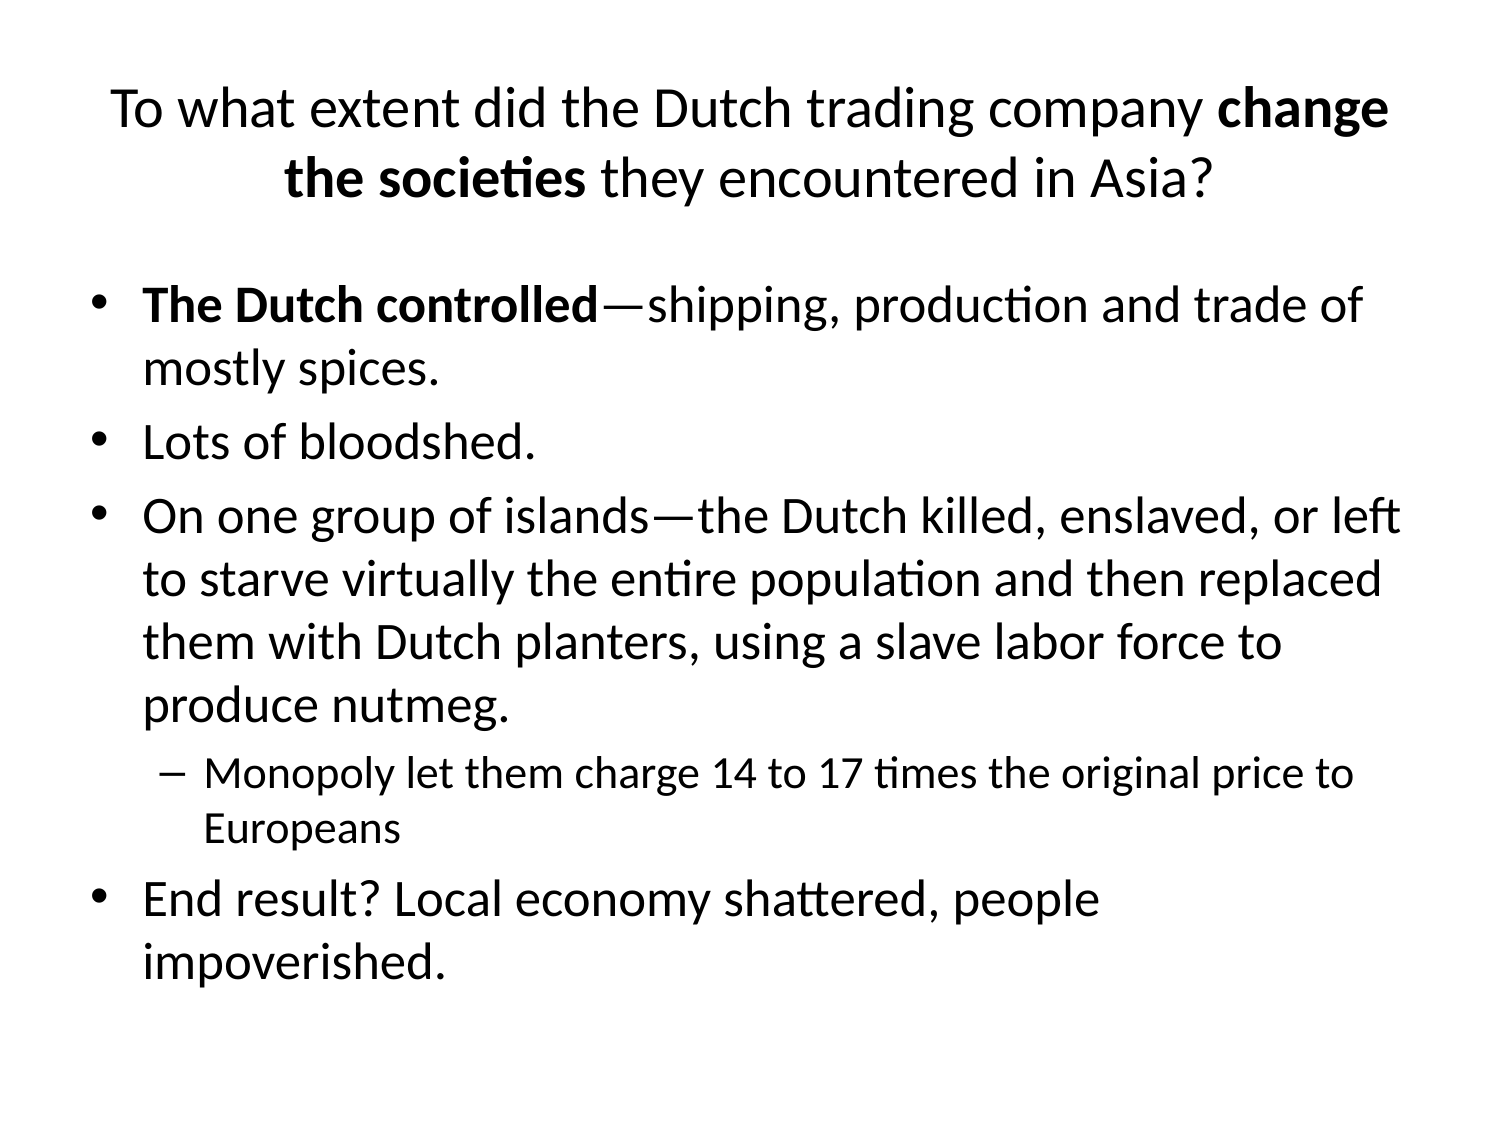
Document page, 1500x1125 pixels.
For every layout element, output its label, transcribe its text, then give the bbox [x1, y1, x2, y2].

title To what extent did the Dutch trading company change the societies they encountered in Asia? [75, 45, 1425, 233]
list The Dutch controlled—shipping, production and trade of mostly spices. Lots of bloodshed. On one group of islands—the Dutch killed, enslaved, or left to starve virtually the entire population and then replaced them with Dutch planters, using a slave labor force to produce nutmeg. Monopoly let them charge 14 to 17 times the original price to Europeans End result? Local economy shattered, people impoverished. [75, 262, 1425, 1005]
